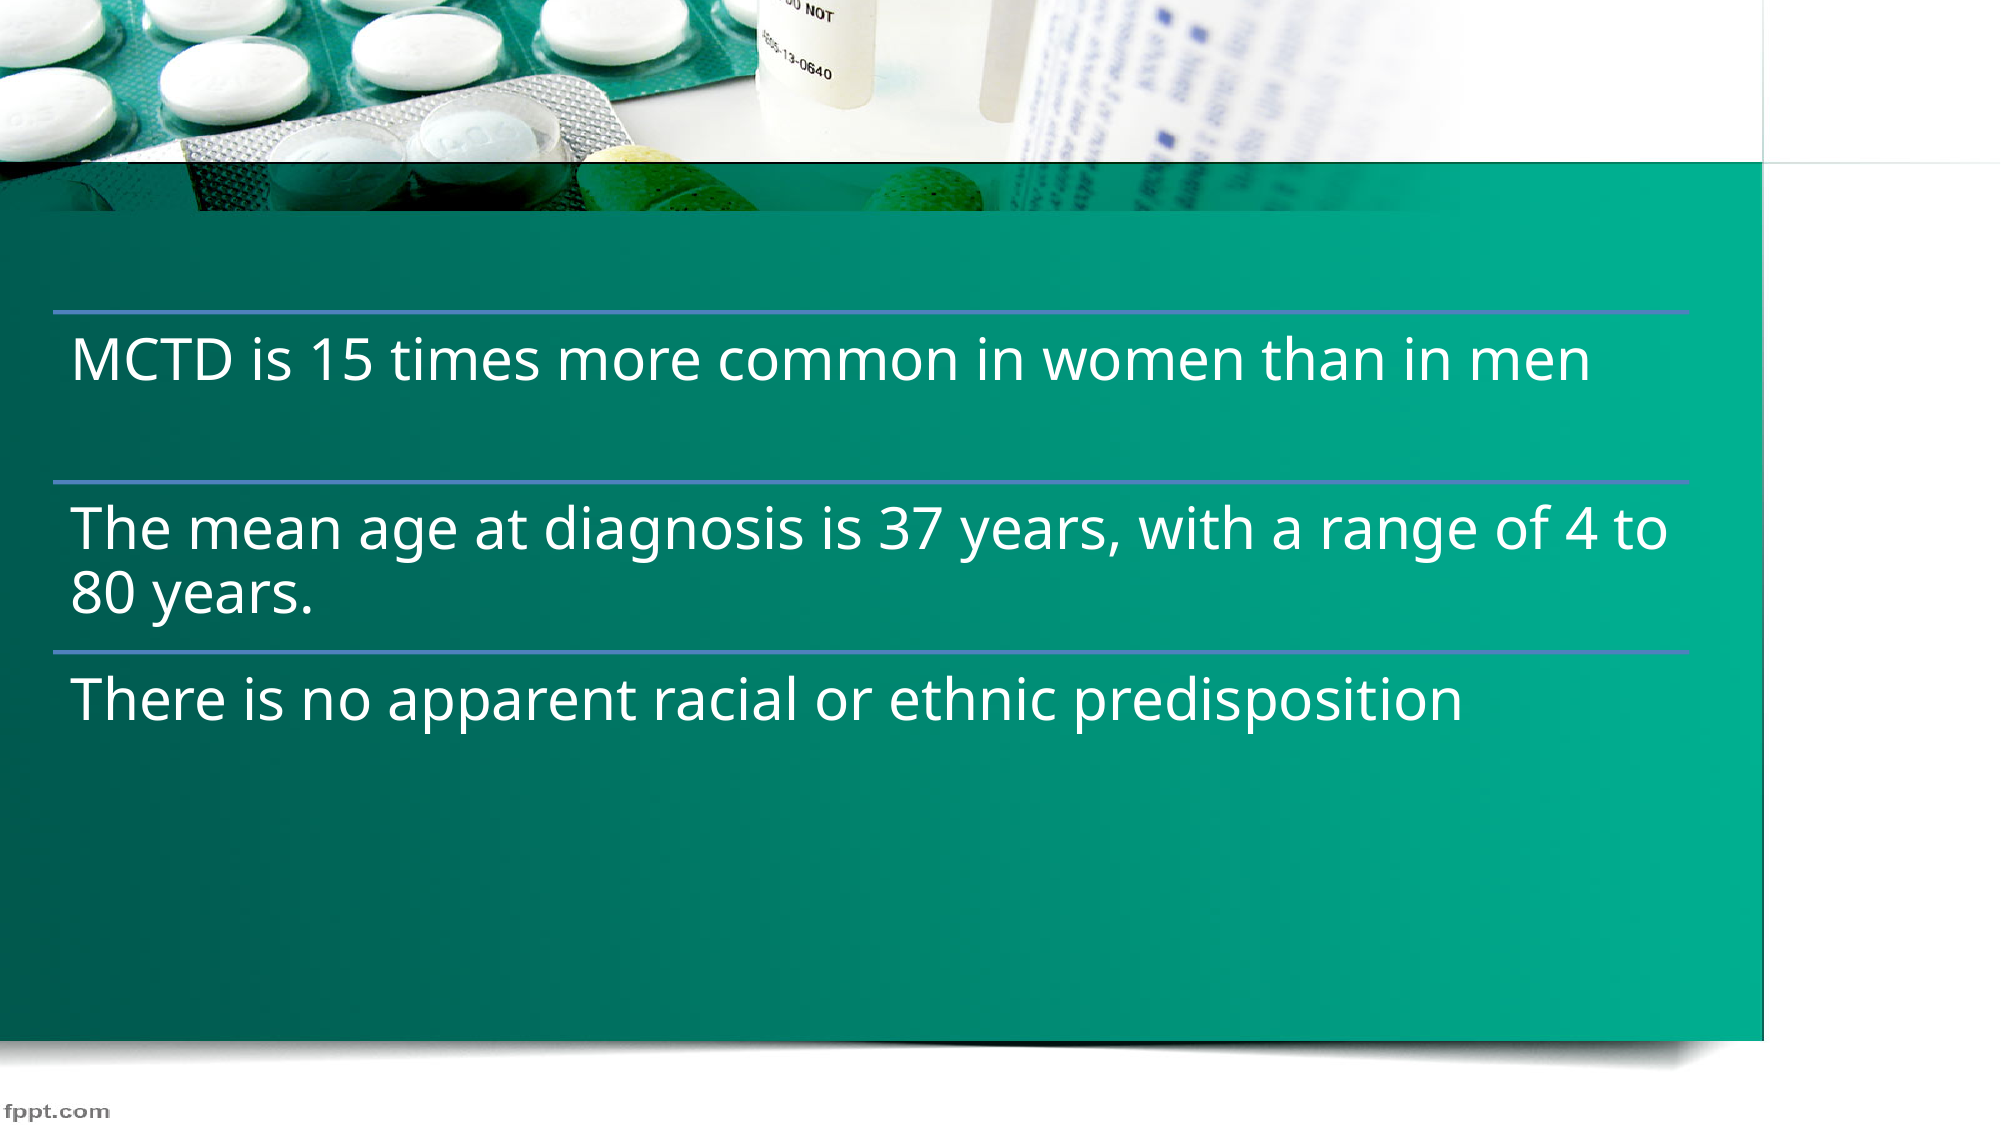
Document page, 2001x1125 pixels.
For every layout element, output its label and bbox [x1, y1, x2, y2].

picture [0, 0, 2001, 1125]
list [52, 311, 1690, 823]
